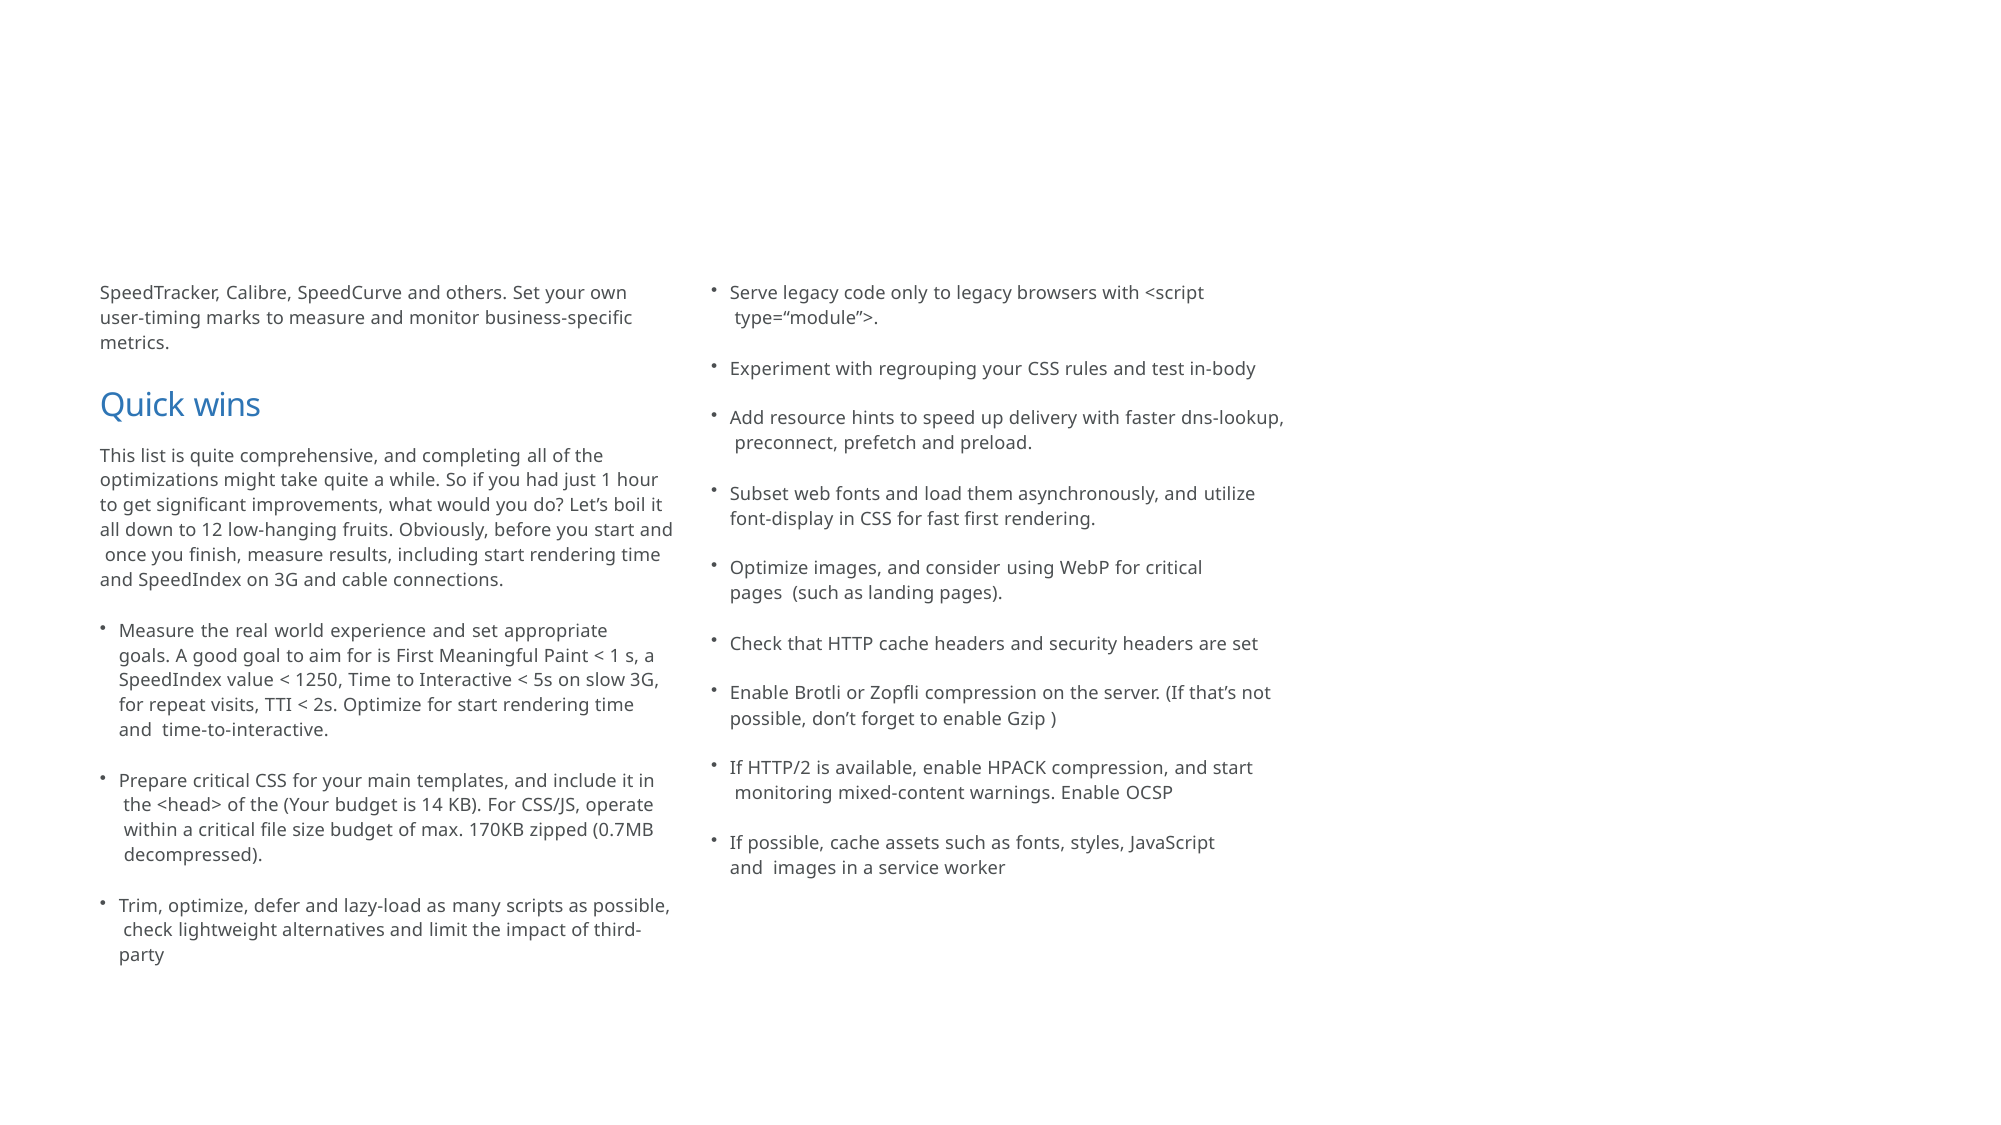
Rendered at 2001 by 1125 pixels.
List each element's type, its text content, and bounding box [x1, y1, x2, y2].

text_box Add resource hints to speed up delivery with faster dns-lookup, preconnect, prefetch and preload. [709, 402, 1289, 454]
text_box Experiment with regrouping your CSS rules and test in-body [709, 354, 1258, 379]
text_box Quick wins This list is quite comprehensive, and completing all of the optimizations might take quite a while. So if you had just 1 hour to get significant improvements, what would you do? Let’s boil it all down to 12 low-hanging fruits. Obviously, before you start and once you finish, measure results, including start rendering time and SpeedIndex on 3G and cable connections. [98, 381, 676, 590]
text_box If HTTP/2 is available, enable HPACK compression, and start monitoring mixed-content warnings. Enable OCSP [709, 752, 1256, 804]
text_box Subset web fonts and load them asynchronously, and utilize font-display in CSS for fast first rendering. [709, 477, 1260, 529]
text_box Check that HTTP cache headers and security headers are set [709, 629, 1263, 654]
text_box Serve legacy code only to legacy browsers with <script type=“module”>. [709, 277, 1207, 329]
text_box SpeedTracker, Calibre, SpeedCurve and others. Set your own user-timing marks to measure and monitor business-specific metrics. [98, 277, 656, 353]
text_box If possible, cache assets such as fonts, styles, JavaScript and images in a service worker [709, 827, 1255, 879]
text_box Enable Brotli or Zopfli compression on the server. (If that’s not possible, don’t forget to enable Gzip ) [709, 677, 1278, 729]
text_box Measure the real world experience and set appropriate goals. A good goal to aim for is First Meaningful Paint < 1 s, a SpeedIndex value < 1250, Time to Interactive < 5s on slow 3G, for repeat visits, TTI < 2s. Optimize for start rendering time and time-to-interactive. [98, 614, 674, 741]
text_box Prepare critical CSS for your main templates, and include it in the <head> of the (Your budget is 14 KB). For CSS/JS, operate within a critical file size budget of max. 170KB zipped (0.7MB decompressed). [98, 764, 658, 866]
text_box Trim, optimize, defer and lazy-load as many scripts as possible, check lightweight alternatives and limit the impact of third- party [98, 889, 673, 966]
text_box Optimize images, and consider using WebP for critical pages (such as landing pages). [709, 552, 1261, 604]
